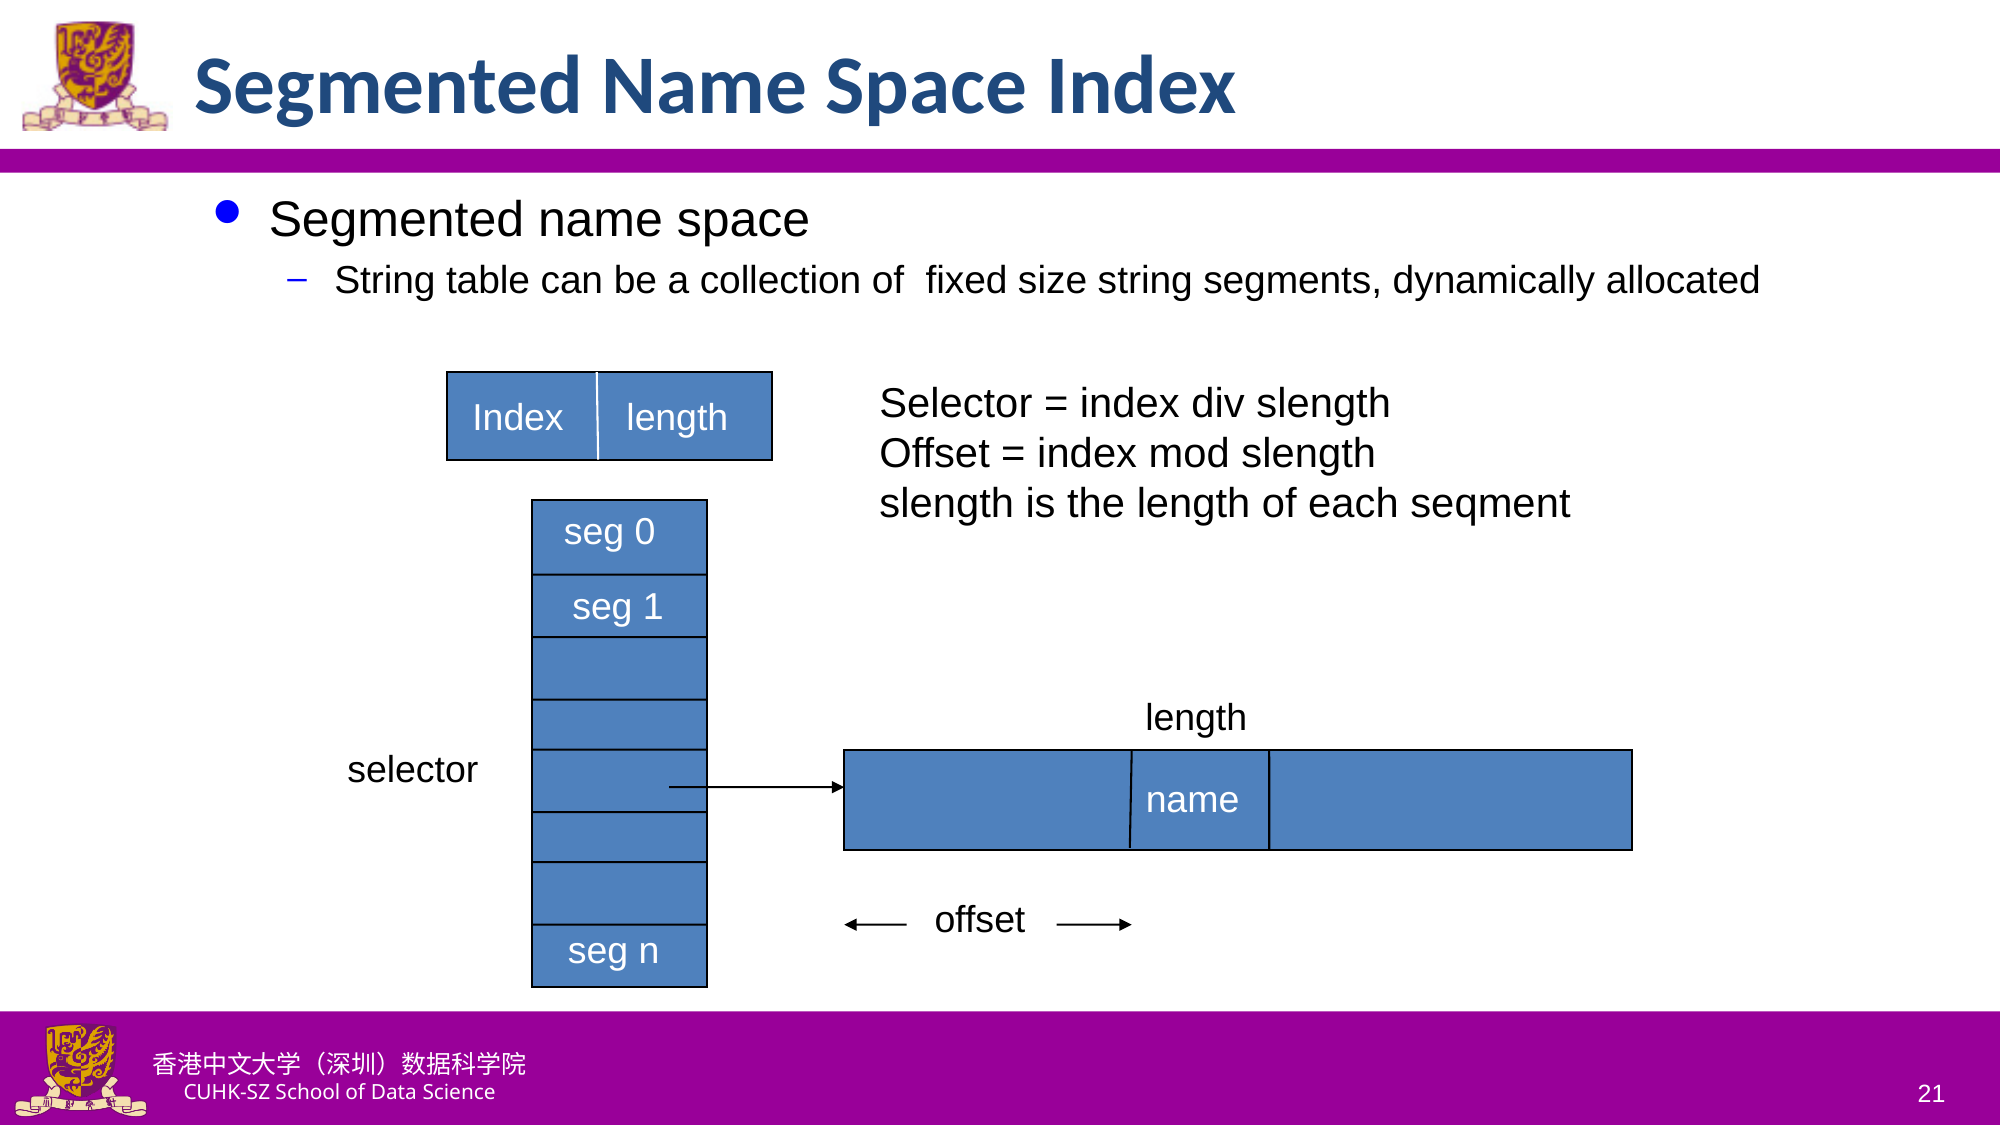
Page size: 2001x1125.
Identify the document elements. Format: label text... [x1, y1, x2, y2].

picture [14, 1023, 149, 1117]
list Segmented name space String table can be a collection of fixed size string segments, dynamically allocated [197, 178, 1817, 312]
title Segmented Name Space Index [179, 23, 1898, 138]
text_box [331, 368, 1632, 988]
slide_number 21 [1493, 1070, 1961, 1125]
picture [21, 20, 173, 131]
